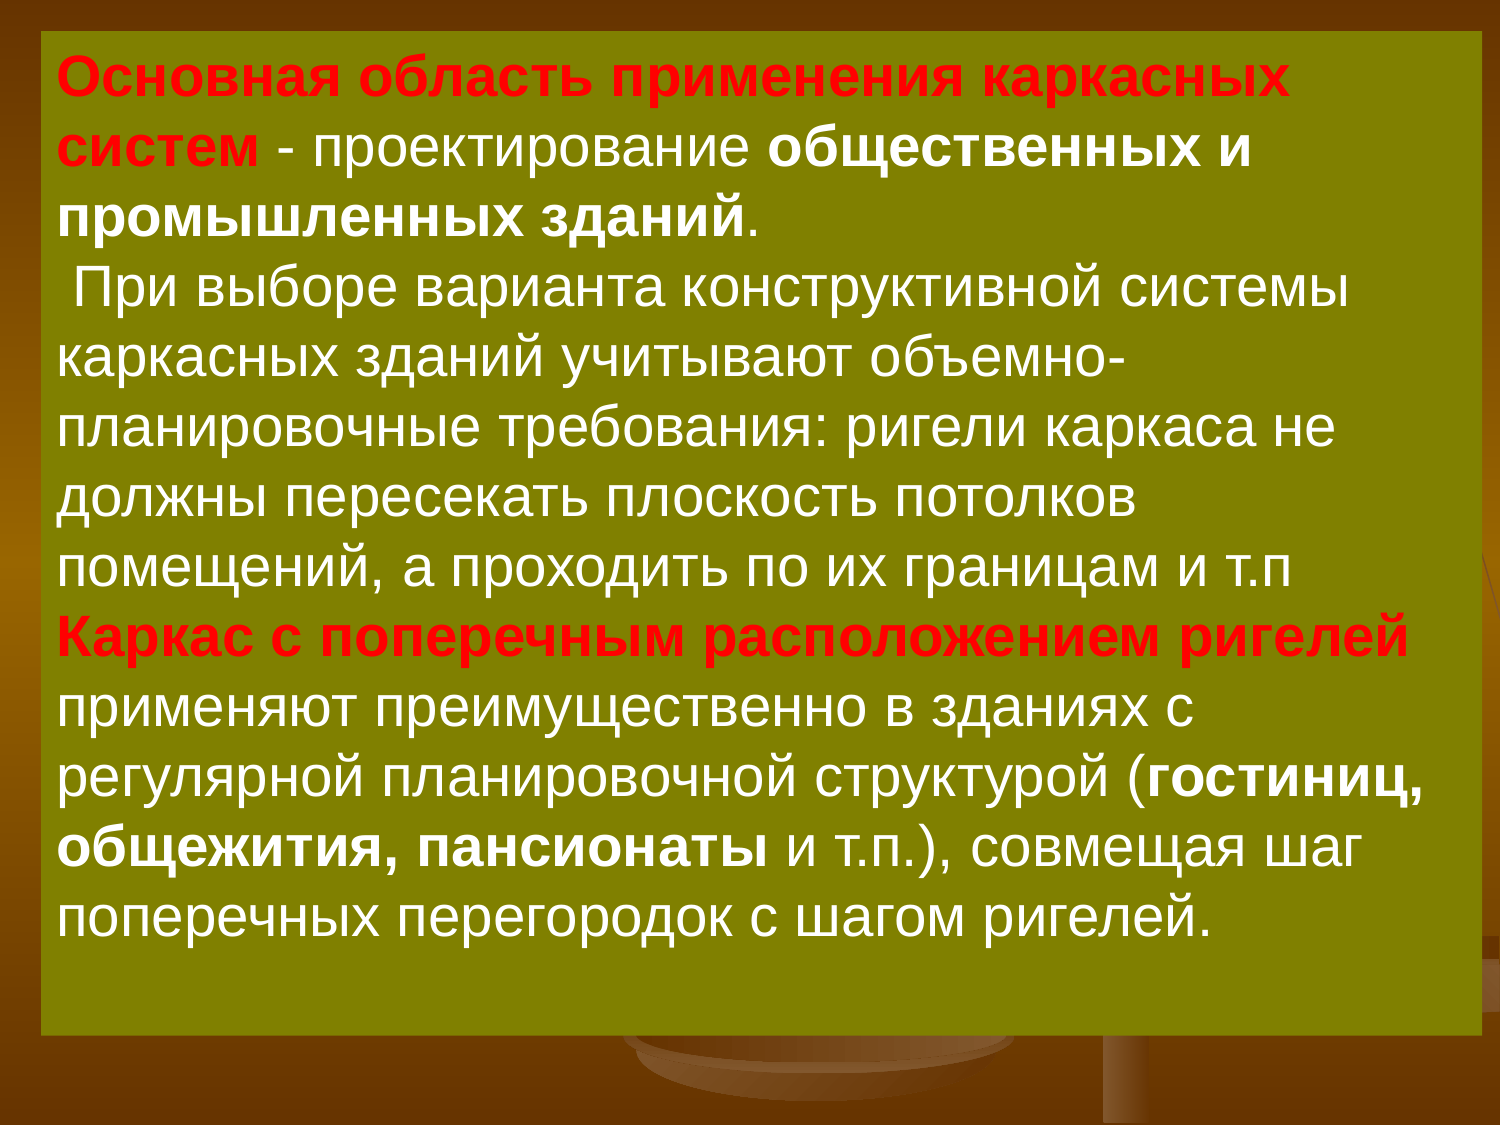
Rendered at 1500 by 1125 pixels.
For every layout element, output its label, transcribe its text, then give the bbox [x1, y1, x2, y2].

text_box Основная область применения каркасных систем - проектирование общественных и промышленных зданий. При выборе варианта конструктивной системы каркасных зданий учитывают объемно-планировочные требования: ригели каркаса не должны пересекать плоскость потолков помещений, а проходить по их границам и т.п Каркас с поперечным расположением ригелей применяют преимущественно в зданиях с регулярной планировочной структурой (гостиниц, общежития, пансионаты и т.п.), совмещая шаг поперечных перегородок с шагом ригелей. [41, 31, 1483, 1036]
